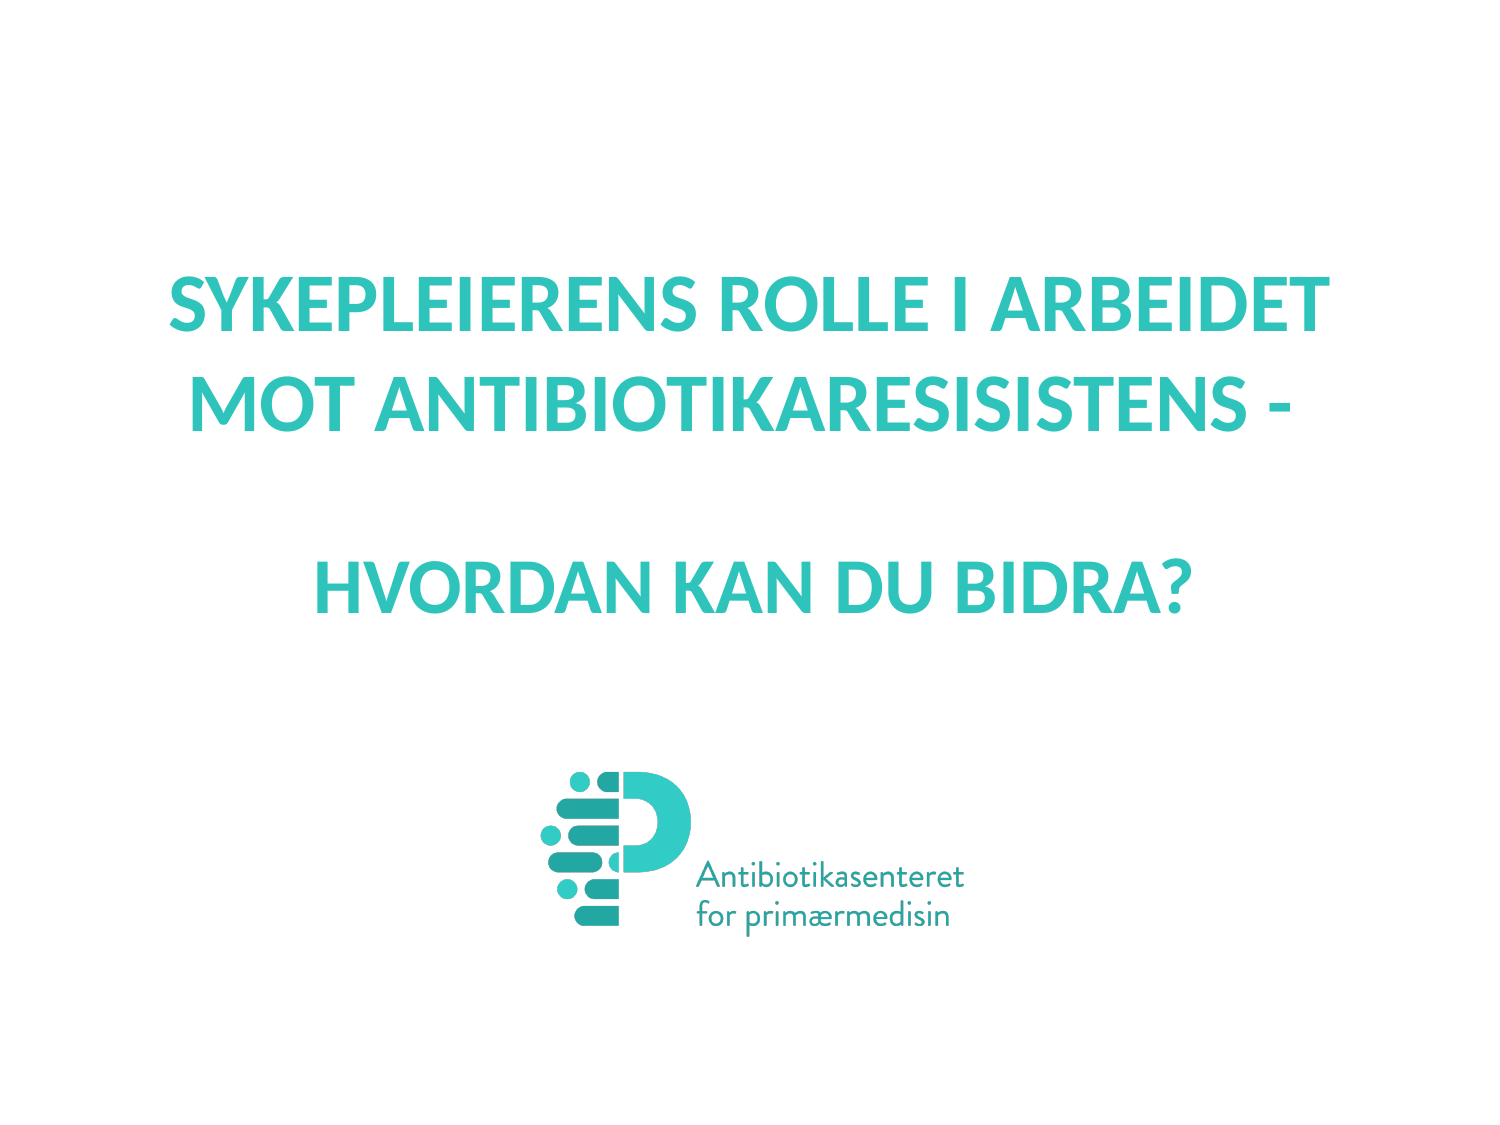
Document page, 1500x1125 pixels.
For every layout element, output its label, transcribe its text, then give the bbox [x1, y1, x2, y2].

subtitle Hvordan KAN DU bidra? [225, 385, 1275, 737]
title SYKEPLEIERENS ROLLE I ARBEIDET MOT ANTIBIOTIKARESISISTENS - [112, 103, 1388, 449]
picture [436, 737, 1139, 1039]
